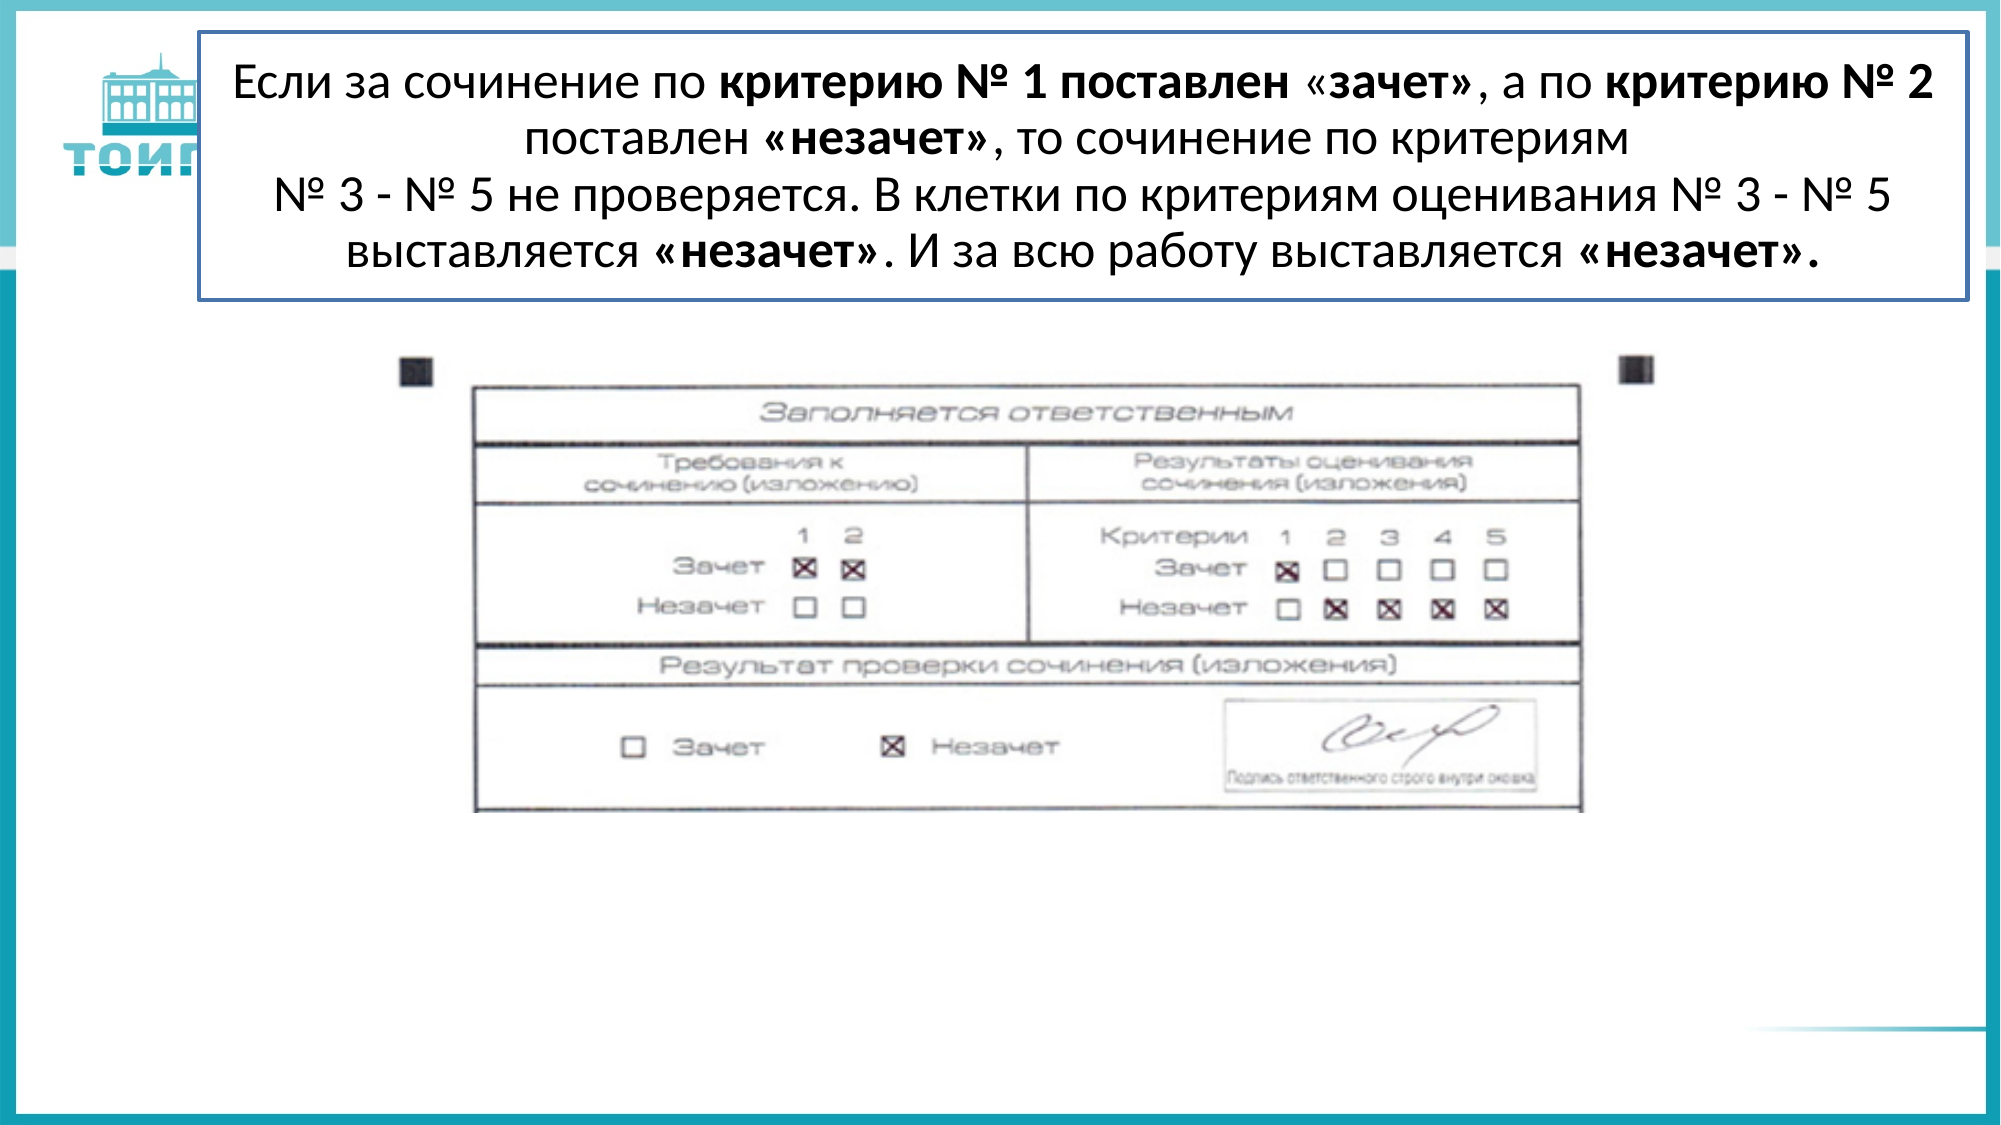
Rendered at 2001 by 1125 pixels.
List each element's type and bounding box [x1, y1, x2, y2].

list [197, 31, 1968, 306]
picture [0, 0, 2001, 1125]
